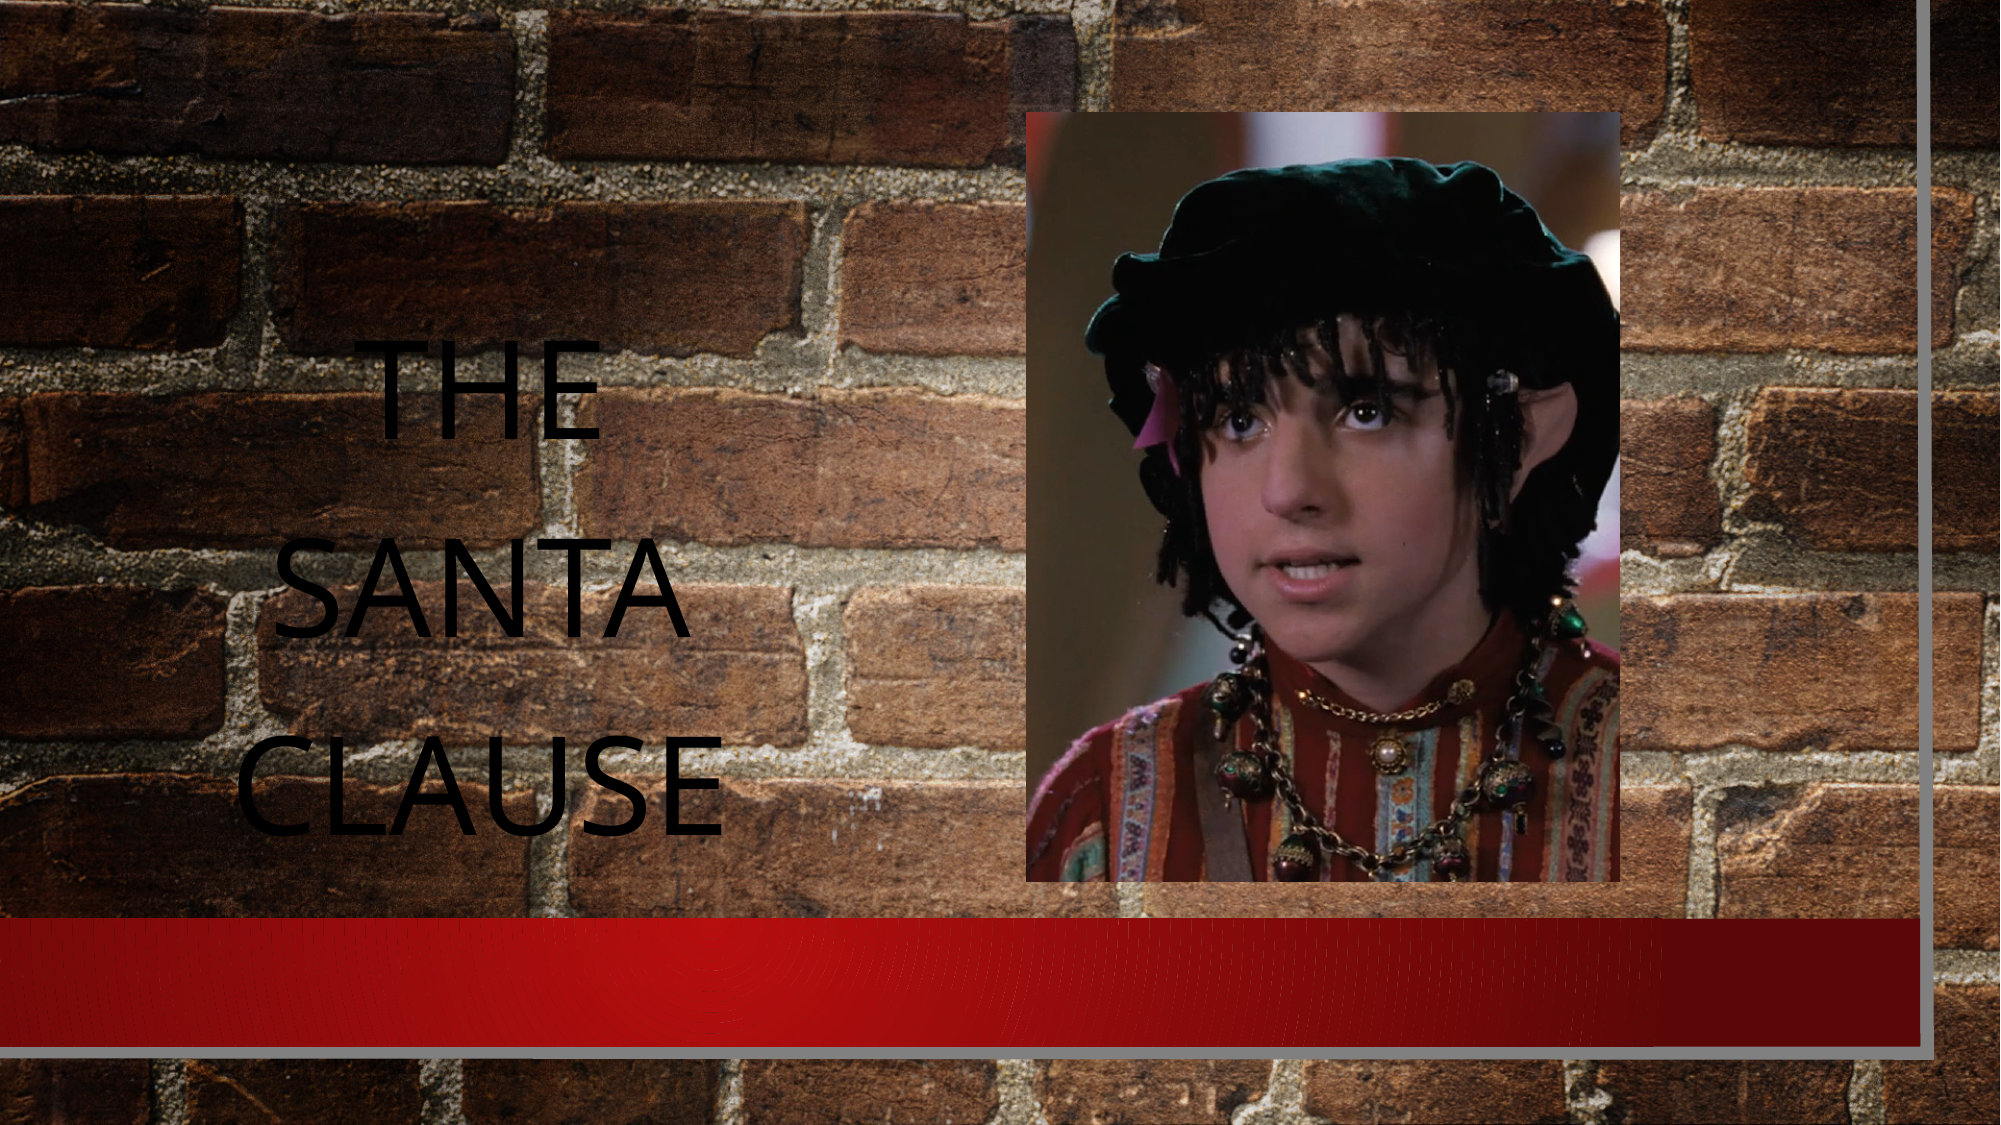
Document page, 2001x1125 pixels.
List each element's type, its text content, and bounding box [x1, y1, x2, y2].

title [113, 111, 792, 121]
list The Santa Clause [141, 261, 820, 734]
picture [0, 0, 2001, 1125]
picture [0, 0, 1919, 918]
